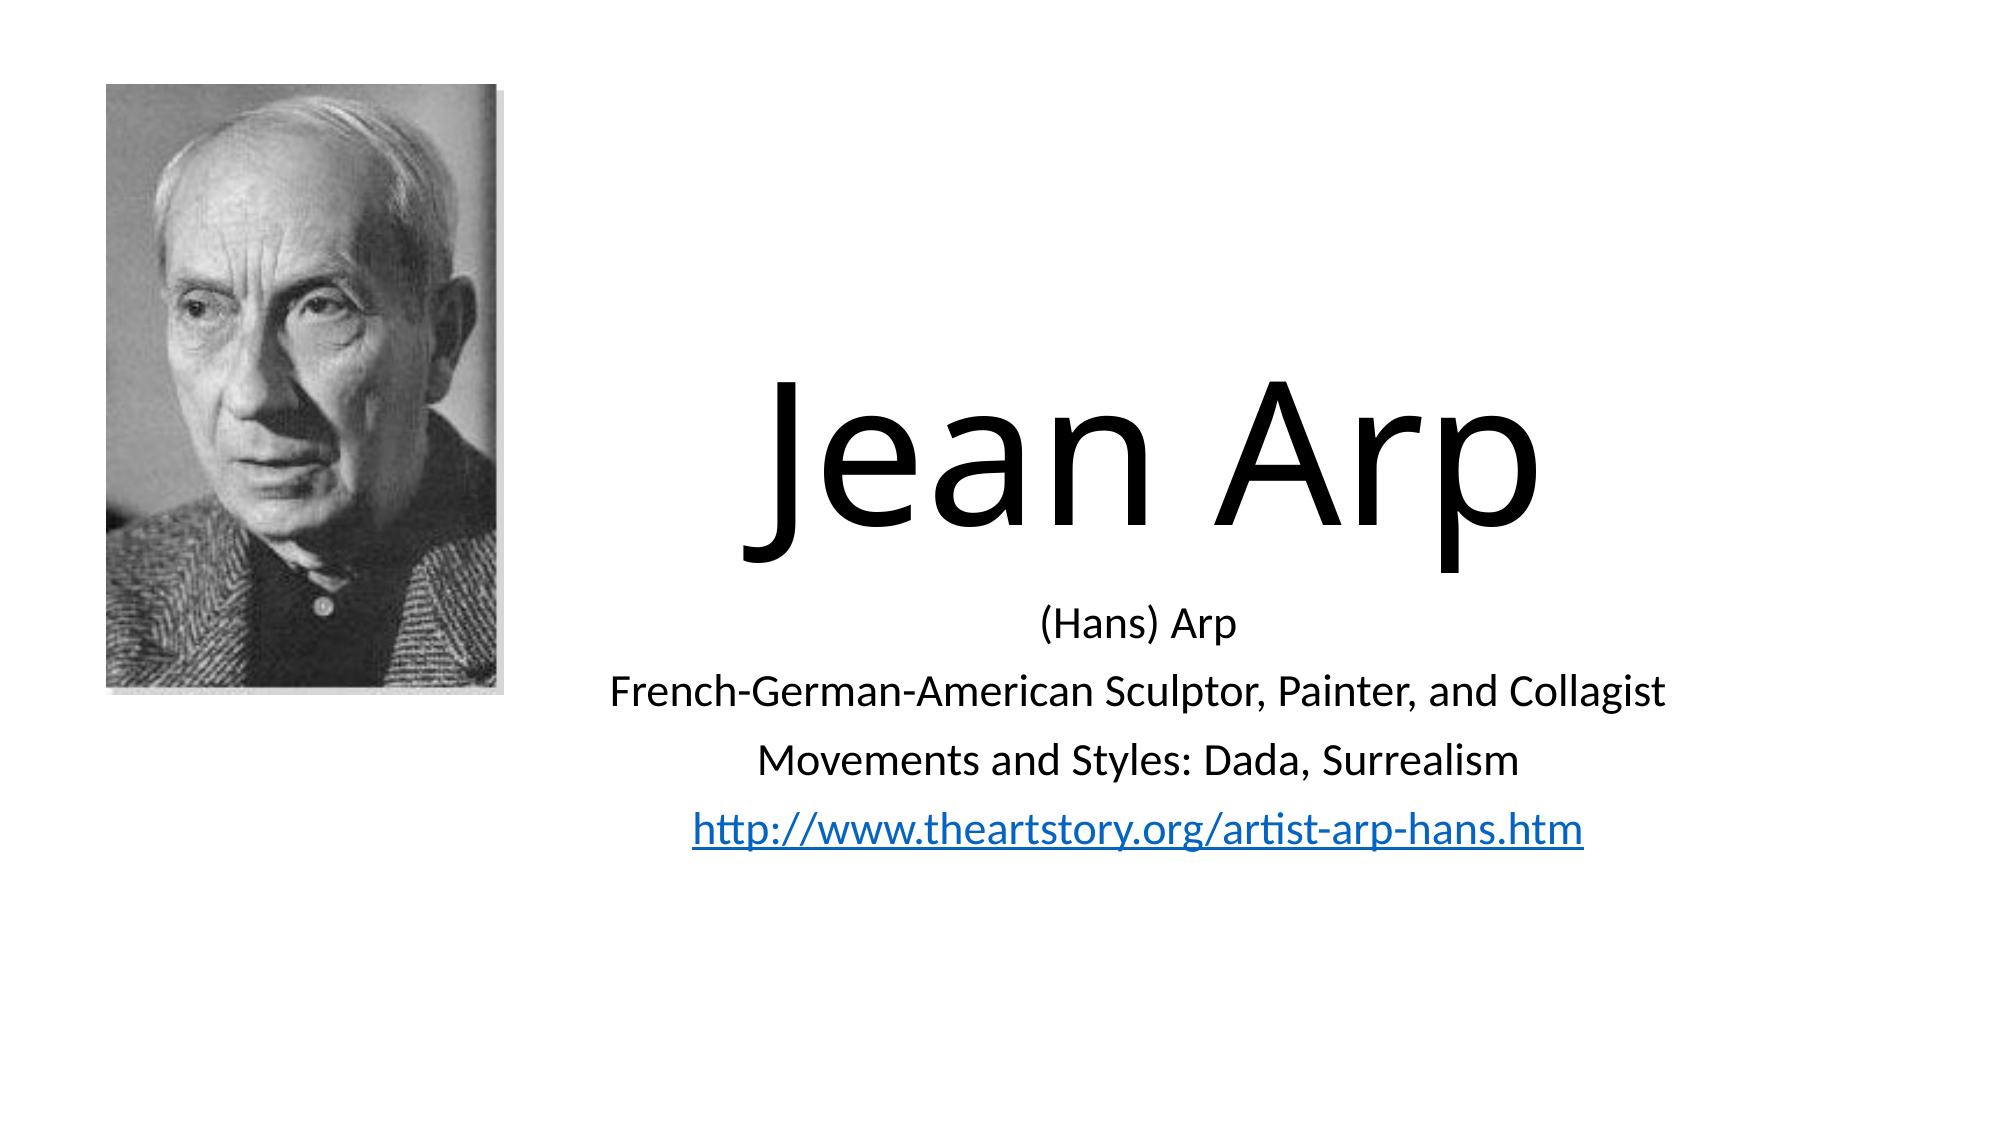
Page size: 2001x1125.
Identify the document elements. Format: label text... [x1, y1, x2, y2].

title Jean Arp [556, 184, 1750, 576]
subtitle (Hans) Arp French-German-American Sculptor, Painter, and Collagist Movements and Styles: Dada, Surrealism http://www.theartstory.org/artist-arp-hans.htm [526, 590, 1750, 863]
picture [106, 84, 504, 696]
